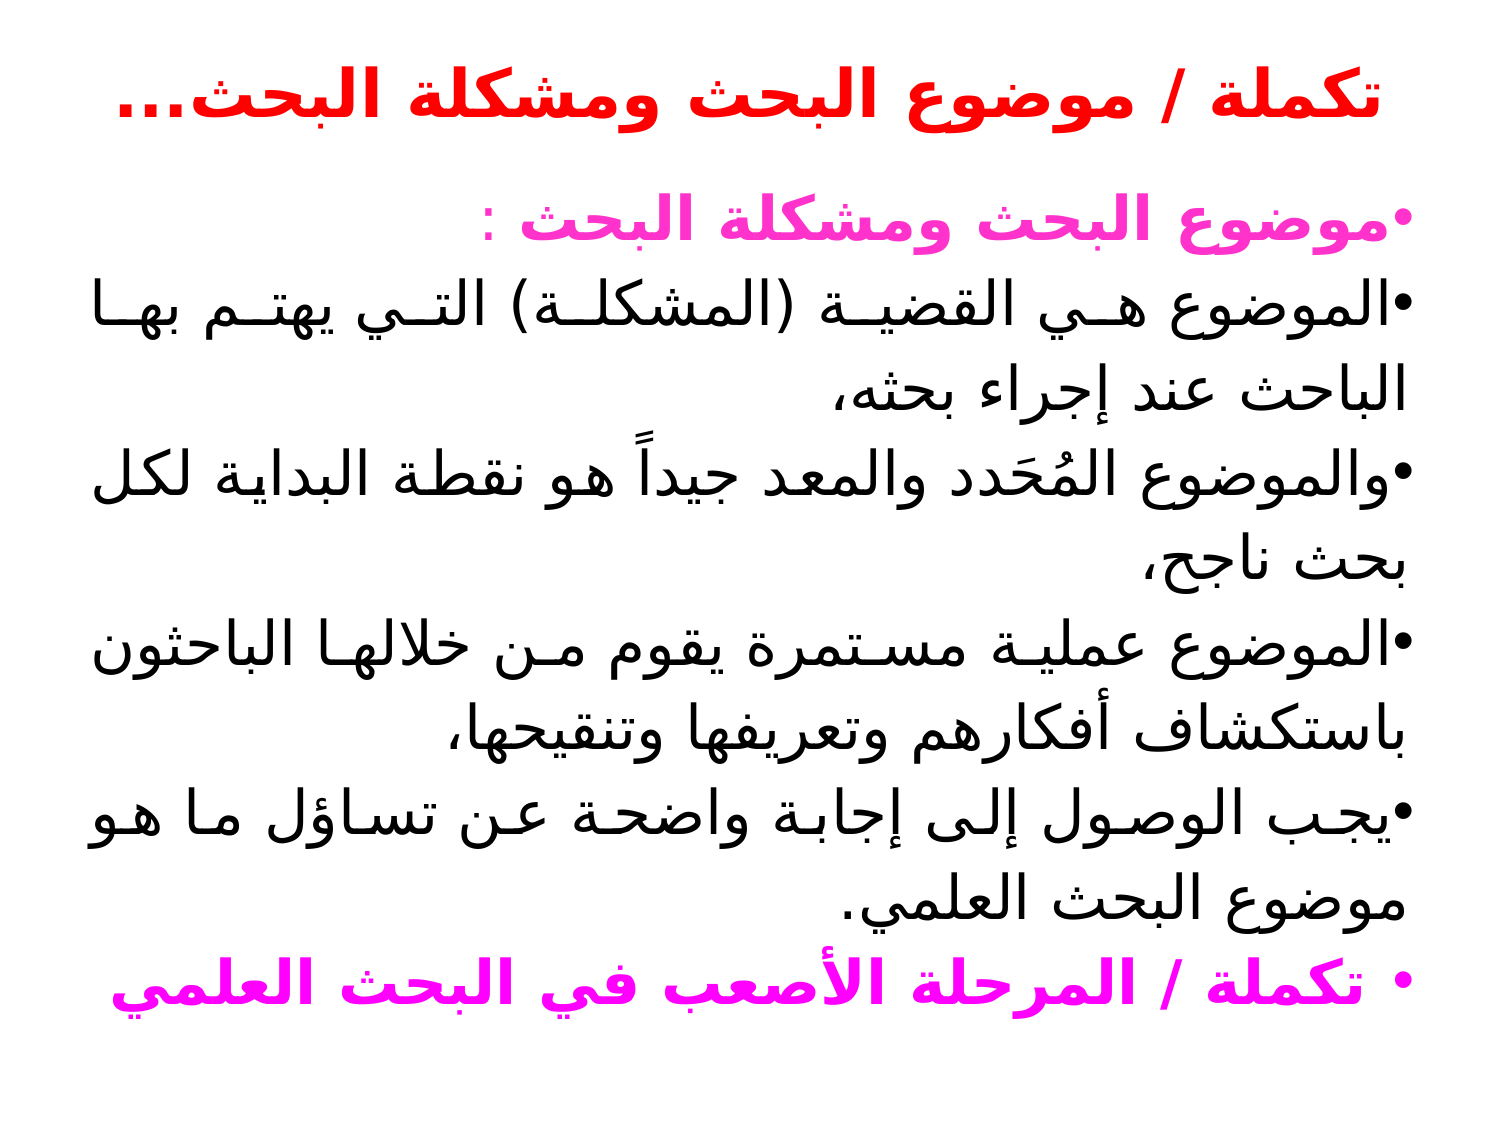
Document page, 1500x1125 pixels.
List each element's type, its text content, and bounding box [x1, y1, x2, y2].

title تكملة / موضوع البحث ومشكلة البحث... [75, 45, 1425, 126]
list موضوع البحث ومشكلة البحث : الموضوع هي القضية (المشكلة) التي يهتم بها الباحث عند إجراء بحثه، والموضوع المُحَدد والمعد جيداً هو نقطة البداية لكل بحث ناجح، الموضوع عملية مستمرة يقوم من خلالها الباحثون باستكشاف أفكارهم وتعريفها وتنقيحها، يجب الوصول إلى إجابة واضحة عن تساؤل ما هو موضوع البحث العلمي. تكملة / المرحلة الأصعب في البحث العلمي [75, 160, 1425, 1094]
